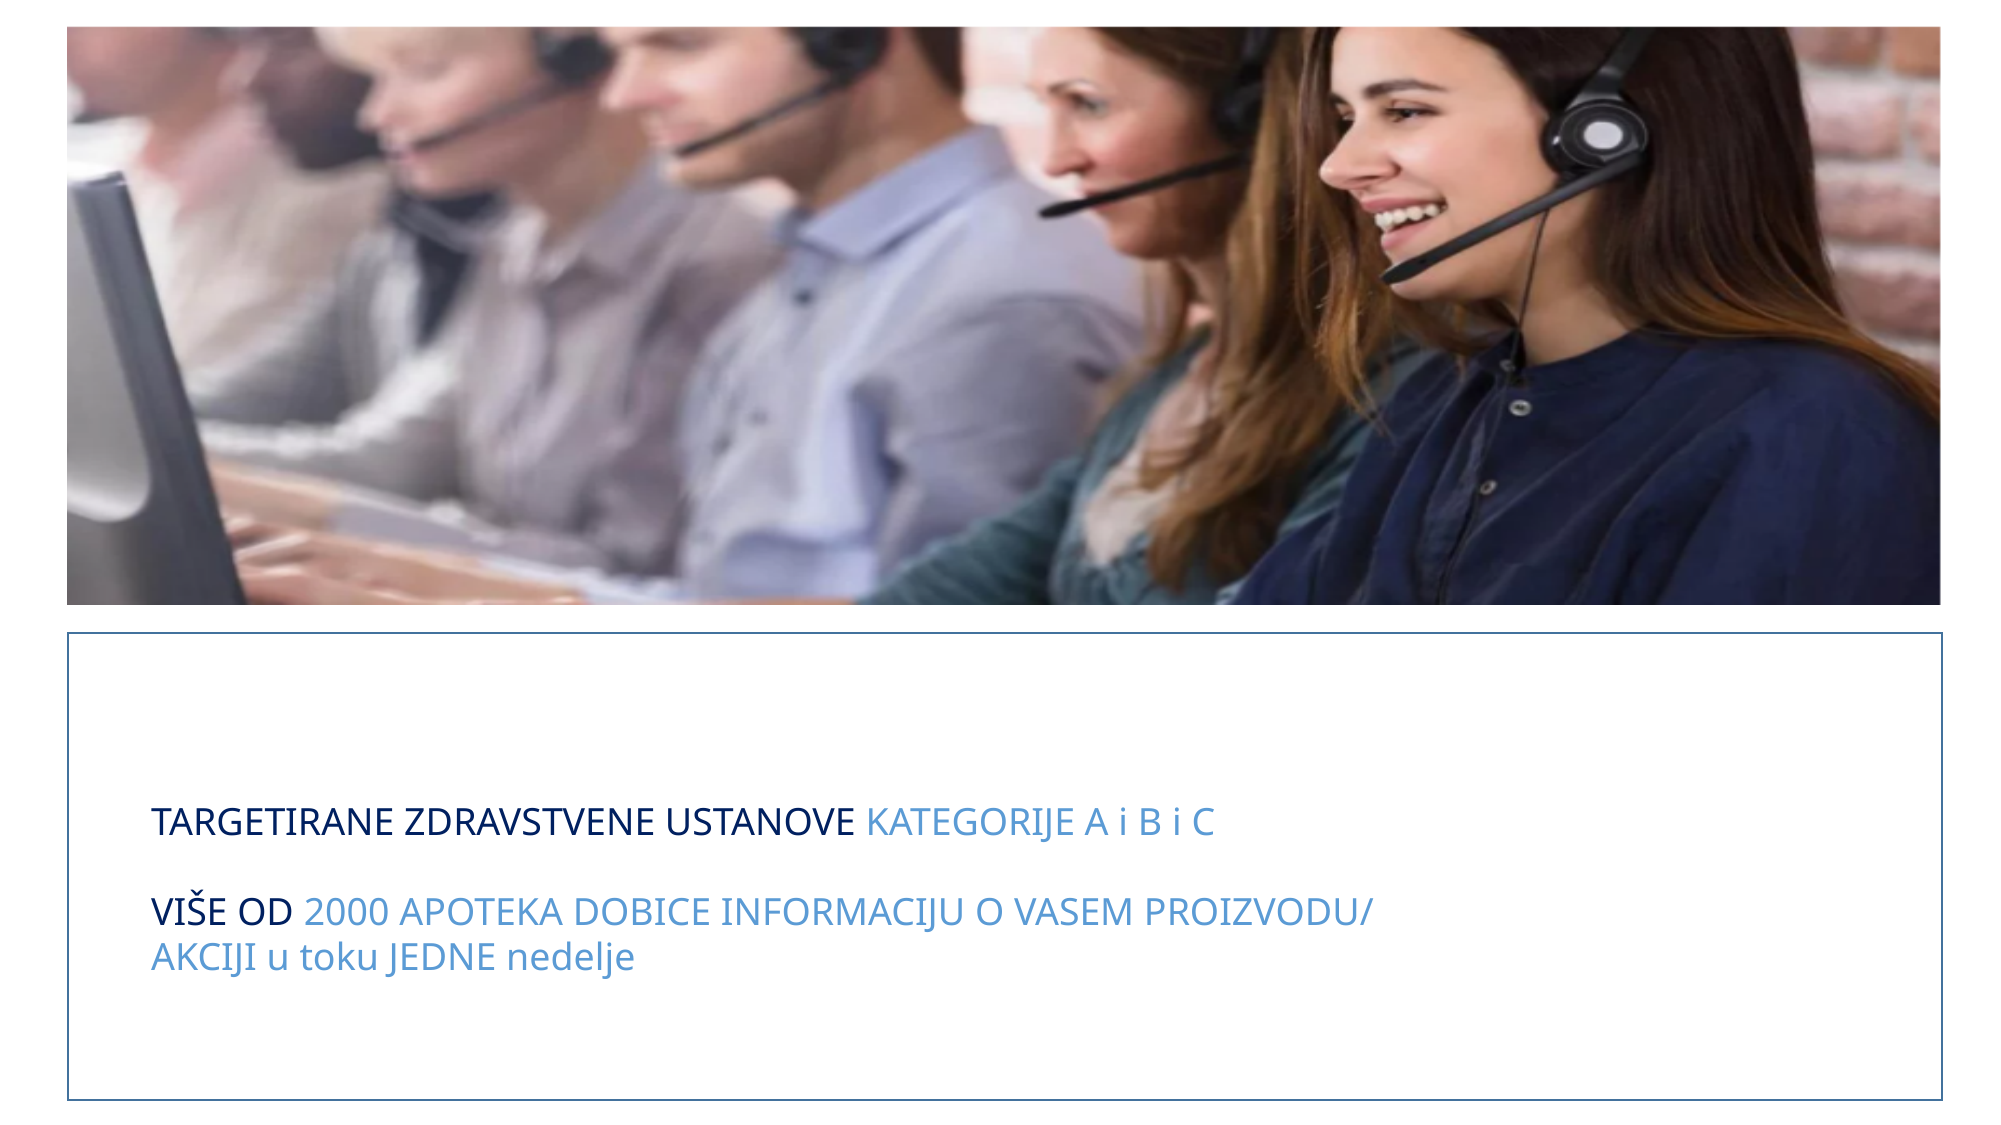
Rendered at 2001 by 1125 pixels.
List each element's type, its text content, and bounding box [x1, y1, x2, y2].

text_box [67, 632, 1943, 1101]
text_box TARGETIRANE ZDRAVSTVENE USTANOVE KATEGORIJE A i B i C VIŠE OD 2000 APOTEKA DOBICE INFORMACIJU O VASEM PROIZVODU/ AKCIJI u toku JEDNE nedelje [136, 790, 1411, 986]
picture [67, 24, 1943, 605]
